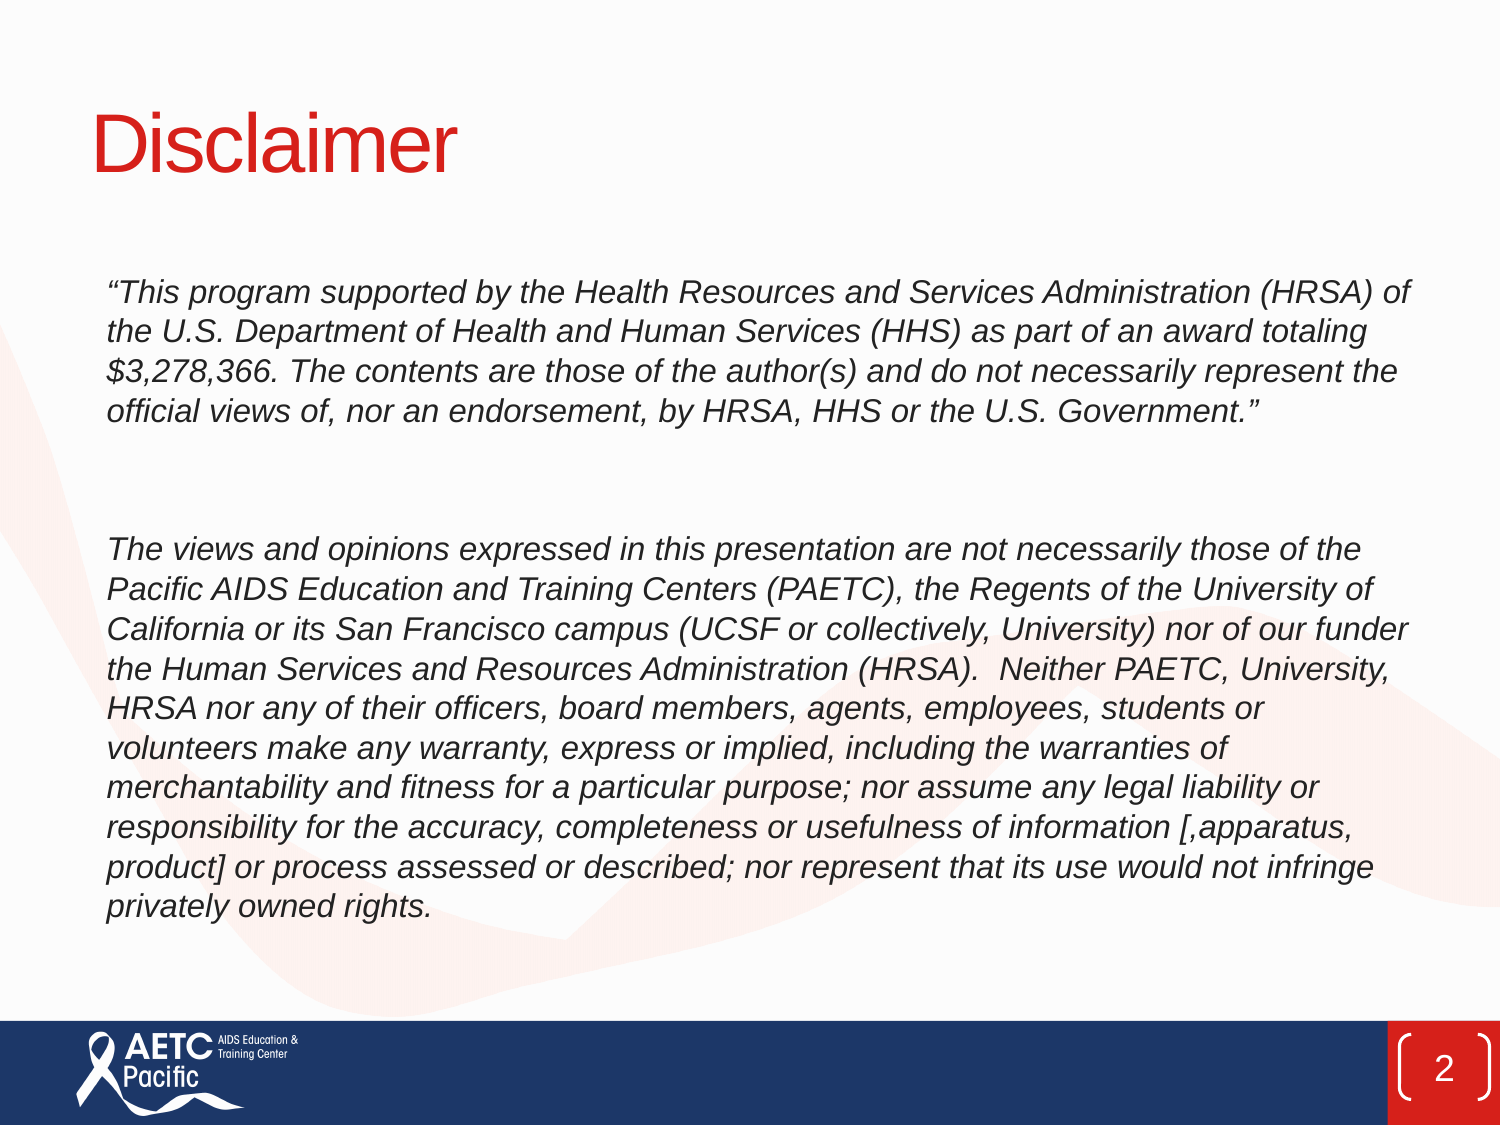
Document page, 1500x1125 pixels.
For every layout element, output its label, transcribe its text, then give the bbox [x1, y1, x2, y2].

list “This program supported by the Health Resources and Services Administration (HRSA) of the U.S. Department of Health and Human Services (HHS) as part of an award totaling $3,278,366. The contents are those of the author(s) and do not necessarily represent the official views of, nor an endorsement, by HRSA, HHS or the U.S. Government.” The views and opinions expressed in this presentation are not necessarily those of the Pacific AIDS Education and Training Centers (PAETC), the Regents of the University of California or its San Francisco campus (UCSF or collectively, University) nor of our funder the Human Services and Resources Administration (HRSA). Neither PAETC, University, HRSA nor any of their officers, board members, agents, employees, students or volunteers make any warranty, express or implied, including the warranties of merchantability and fitness for a particular purpose; nor assume any legal liability or responsibility for the accuracy, completeness or usefulness of information [,apparatus, product] or process assessed or described; nor represent that its use would not infringe privately owned rights. [75, 262, 1440, 979]
picture [75, 1029, 299, 1120]
slide_number 2 [1397, 1032, 1492, 1101]
title Disclaimer [75, 45, 1440, 233]
picture [0, 0, 1500, 1017]
